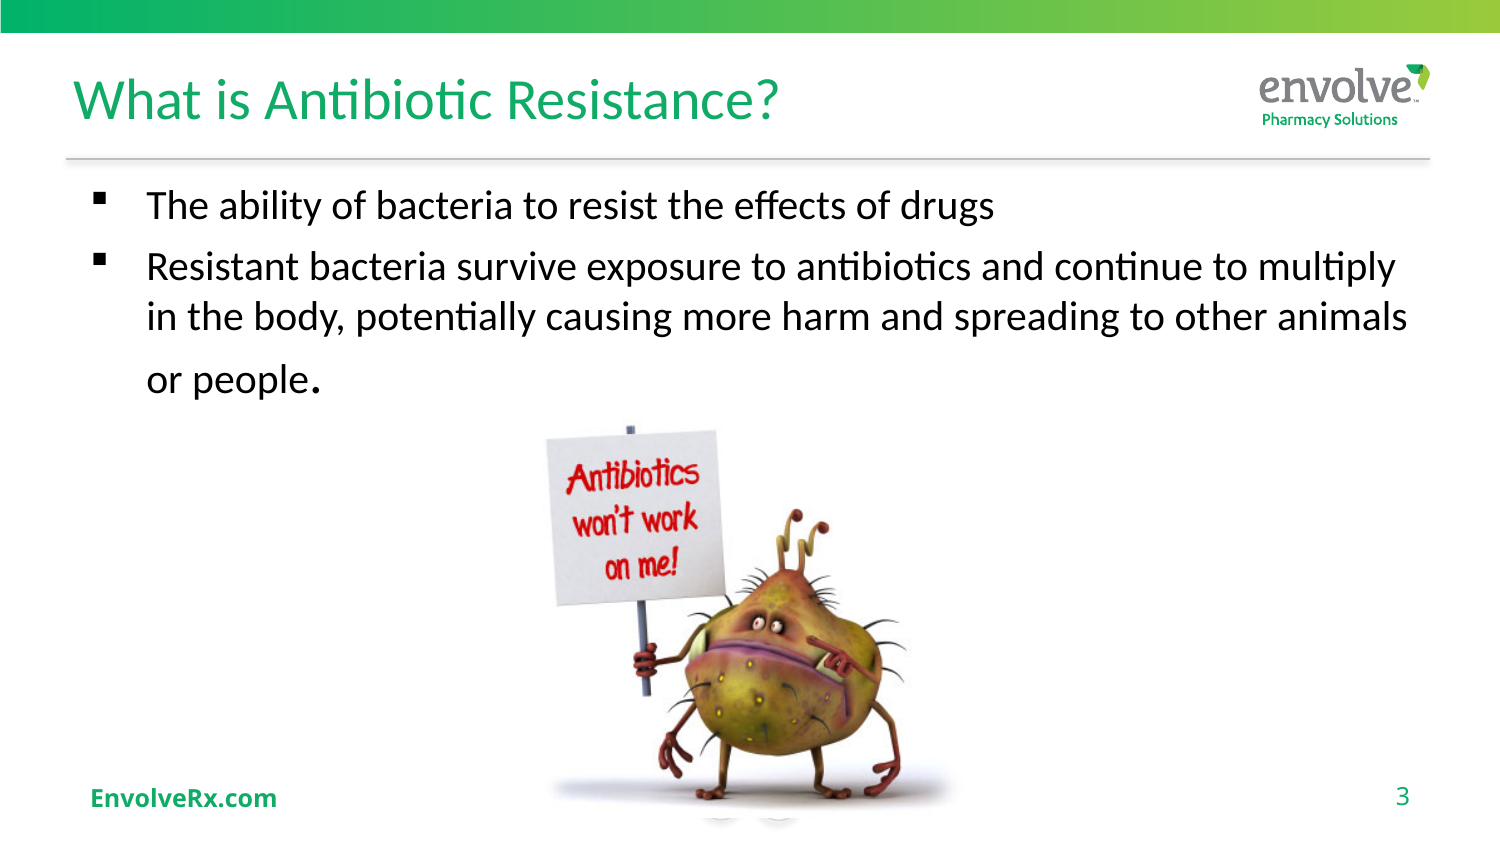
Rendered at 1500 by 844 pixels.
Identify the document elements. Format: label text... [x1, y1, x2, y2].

slide_number 3 [1074, 774, 1425, 820]
picture [542, 417, 963, 819]
title What is Antibiotic Resistance? [73, 66, 1219, 126]
list The ability of bacteria to resist the effects of drugs Resistant bacteria survive exposure to antibiotics and continue to multiply in the body, potentially causing more harm and spreading to other animals or people. [75, 170, 1425, 728]
